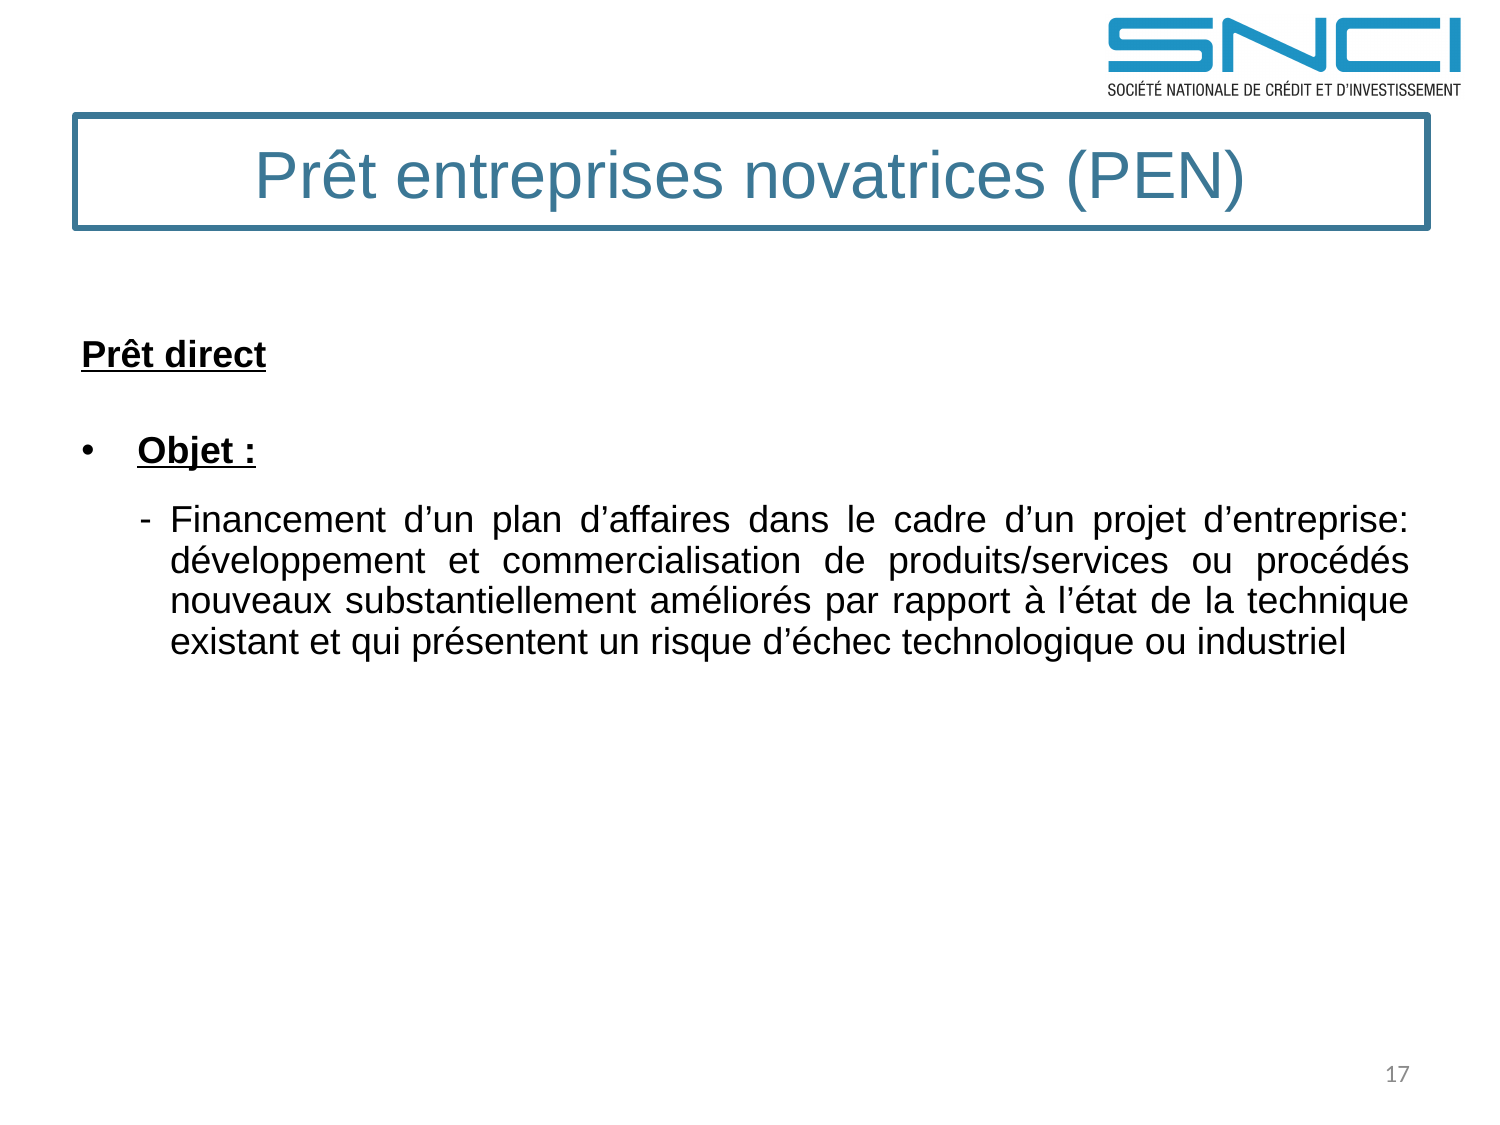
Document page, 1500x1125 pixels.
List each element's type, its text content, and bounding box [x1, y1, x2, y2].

slide_number 17 [1074, 1042, 1425, 1103]
title Prêt entreprises novatrices (PEN) [73, 114, 1430, 230]
list Prêt direct Objet : Financement d’un plan d’affaires dans le cadre d’un projet d’entreprise: développement et commercialisation de produits/services ou procédés nouveaux substantiellement améliorés par rapport à l’état de la technique existant et qui présentent un risque d’échec technologique ou industriel [66, 327, 1425, 1072]
picture [1105, 14, 1465, 100]
